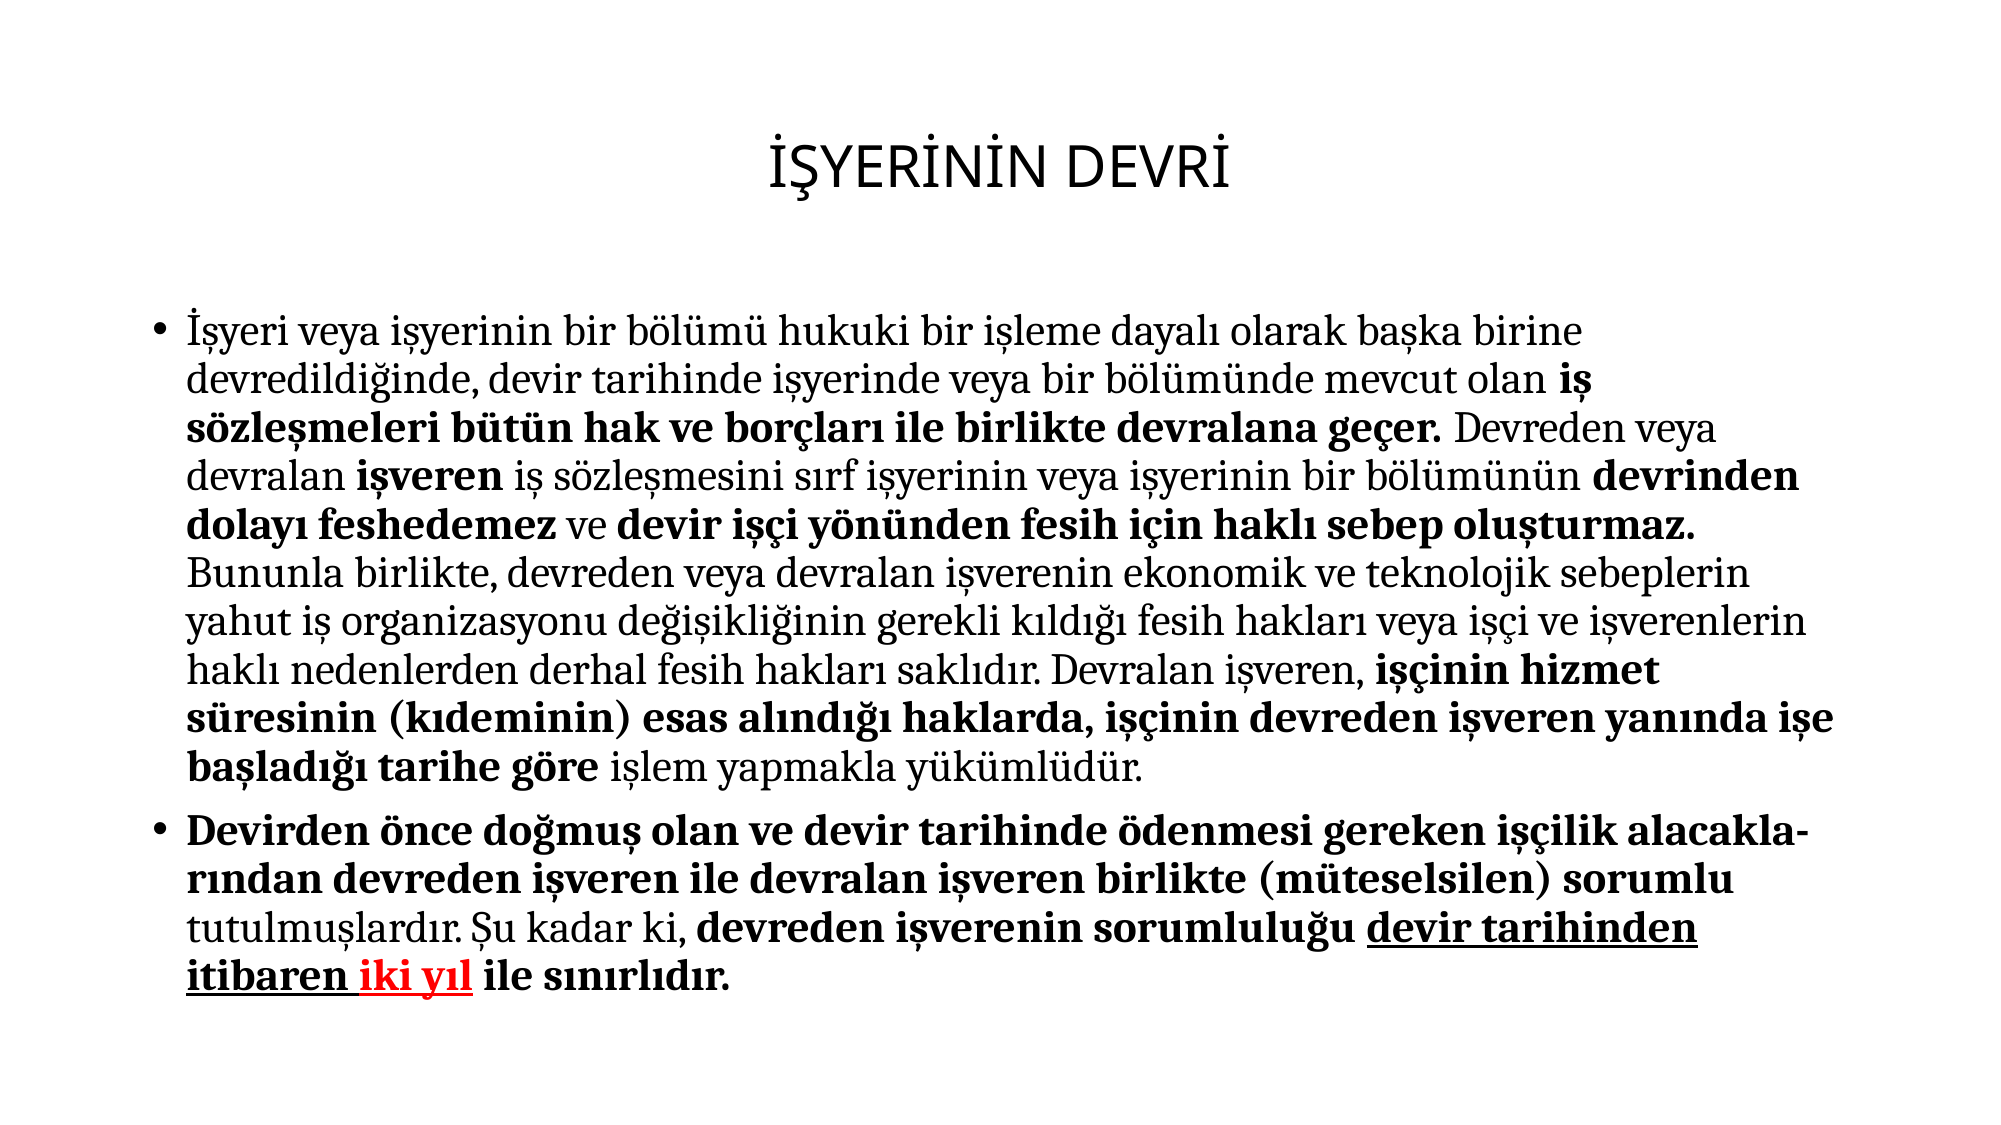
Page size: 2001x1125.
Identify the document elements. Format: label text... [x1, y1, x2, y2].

title İŞYERİNİN DEVRİ [137, 59, 1863, 278]
list İşyeri veya işyerinin bir bölümü hukuki bir işleme dayalı olarak başka birine devredildiğinde, devir tarihinde işyerinde veya bir bölümünde mevcut olan iş sözleşmeleri bütün hak ve borçları ile birlikte devralana geçer. Devreden veya devralan işveren iş sözleşmesini sırf işyerinin veya işyerinin bir bölümünün devrinden dolayı feshedemez ve devir işçi yönünden fesih için haklı sebep oluşturmaz. Bununla birlikte, devreden veya devralan işverenin ekonomik ve teknolojik sebeplerin yahut iş organizasyonu değişikliğinin gerekli kıldığı fesih hakları veya işçi ve işverenlerin haklı nedenlerden derhal fesih hakları saklıdır. Devralan işveren, işçinin hizmet süresinin (kıdeminin) esas alındığı haklarda, işçinin devreden işveren yanında işe başladığı tarihe göre işlem yapmakla yükümlüdür. Devirden önce doğmuş olan ve devir tarihinde ödenmesi gereken işçilik alacakla- rından devreden işveren ile devralan işveren birlikte (müteselsilen) sorumlu tutulmuşlardır. Şu kadar ki, devreden işverenin sorumluluğu devir tarihinden itibaren iki yıl ile sınırlıdır. [137, 299, 1863, 1014]
